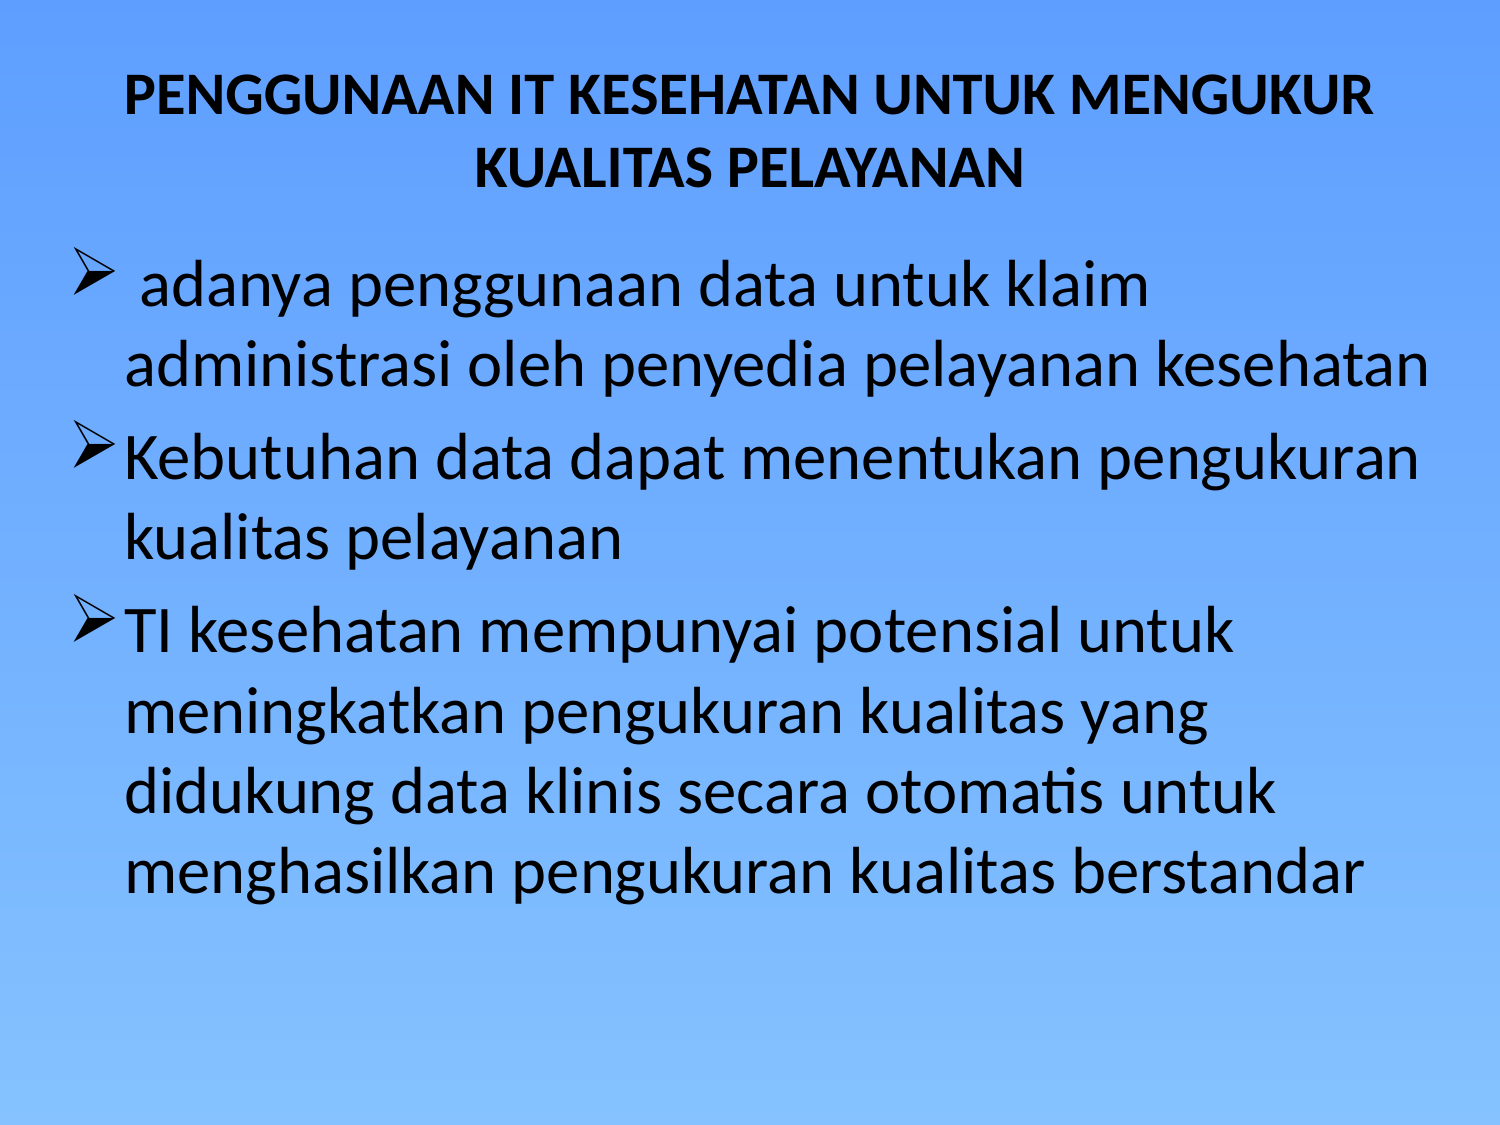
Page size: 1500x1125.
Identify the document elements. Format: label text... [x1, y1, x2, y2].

list adanya penggunaan data untuk klaim administrasi oleh penyedia pelayanan kesehatan Kebutuhan data dapat menentukan pengukuran kualitas pelayanan TI kesehatan mempunyai potensial untuk meningkatkan pengukuran kualitas yang didukung data klinis secara otomatis untuk menghasilkan pengukuran kualitas berstandar [53, 231, 1447, 1071]
title PENGGUNAAN IT KESEHATAN UNTUK MENGUKUR KUALITAS PELAYANAN [75, 45, 1425, 209]
